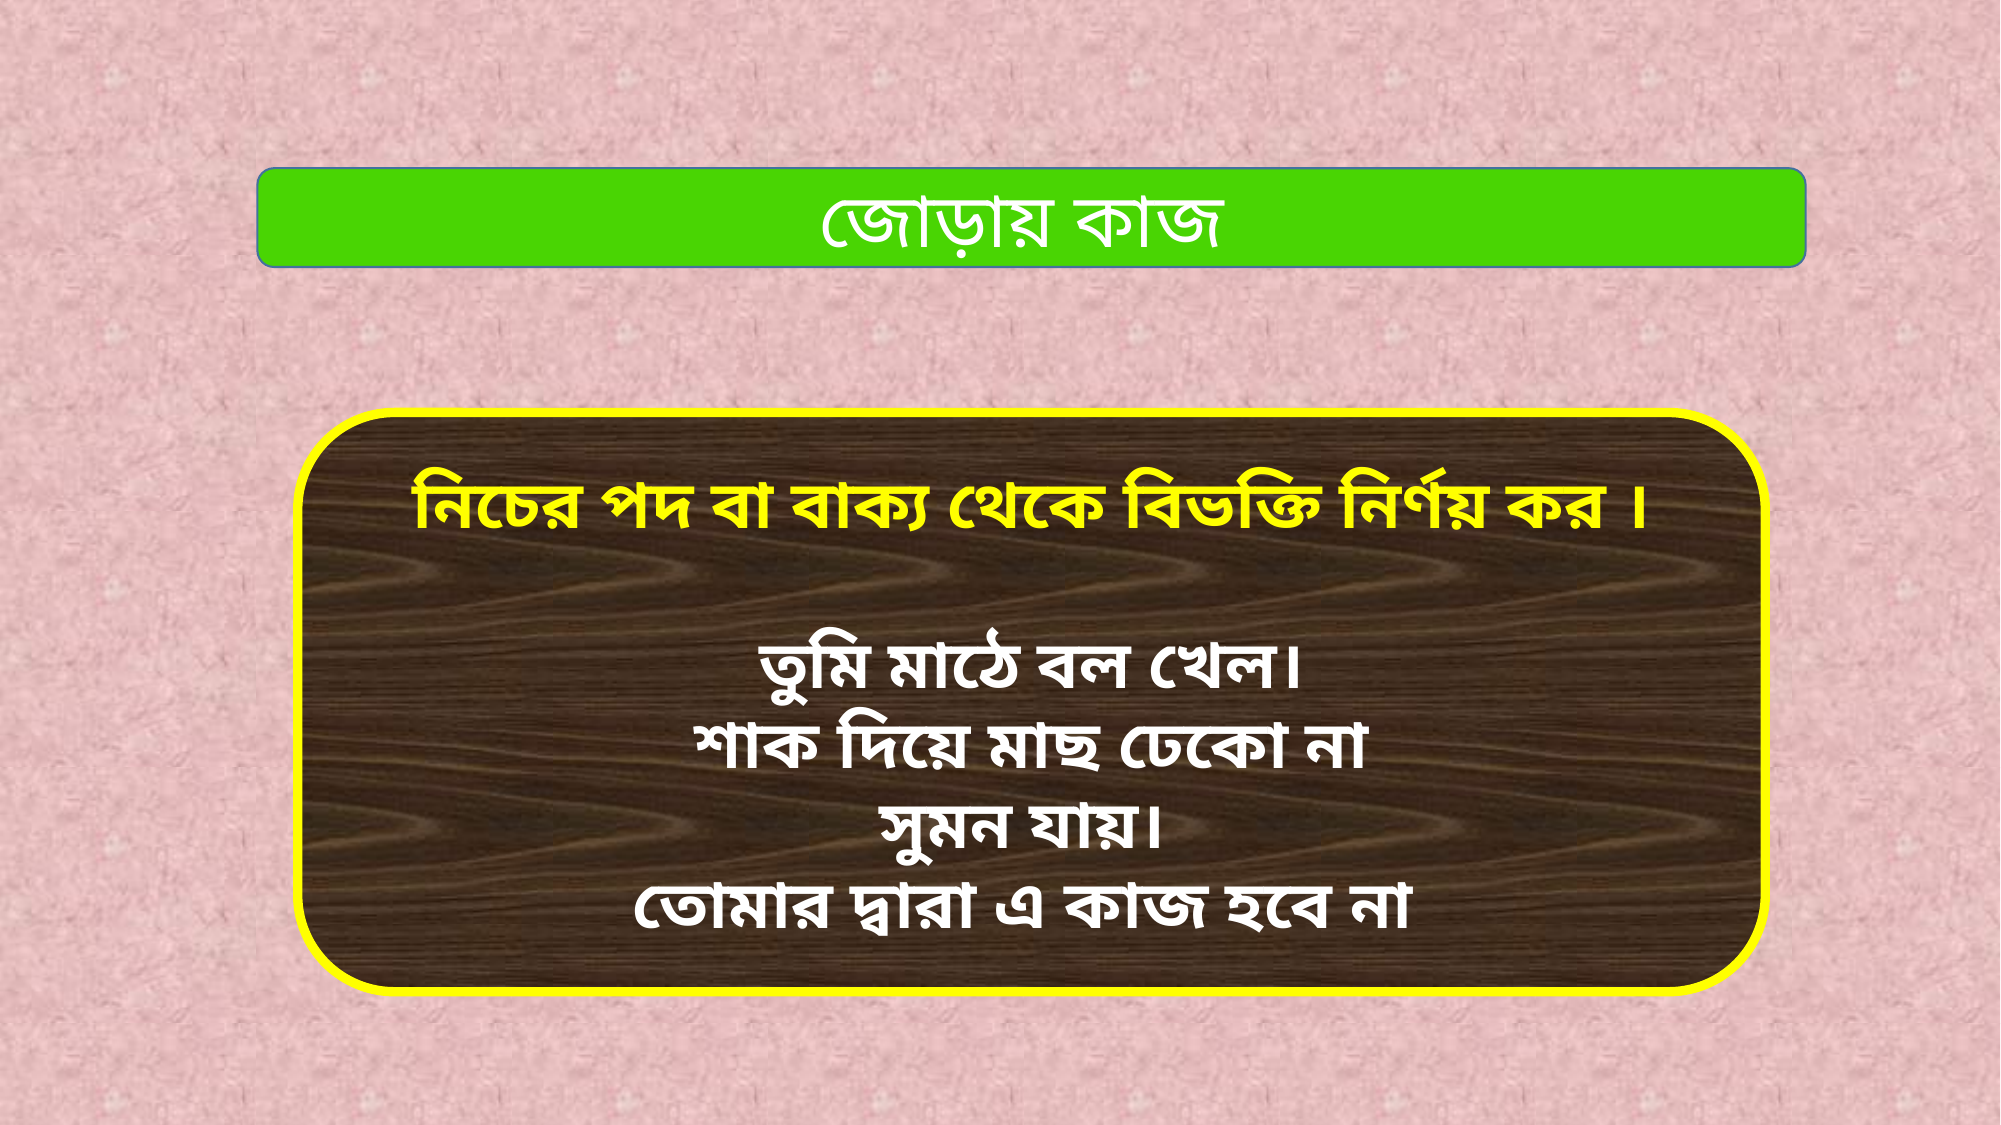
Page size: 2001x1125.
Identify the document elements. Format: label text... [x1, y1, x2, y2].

text_box জোড়ায় কাজ [256, 167, 1807, 269]
picture [0, 0, 2001, 1125]
text_box নিচের পদ বা বাক্য থেকে বিভক্তি নির্ণয় কর । তুমি মাঠে বল খেল। শাক দিয়ে মাছ ঢেকো না সুমন যায়। তোমার দ্বারা এ কাজ হবে না [296, 411, 1767, 993]
